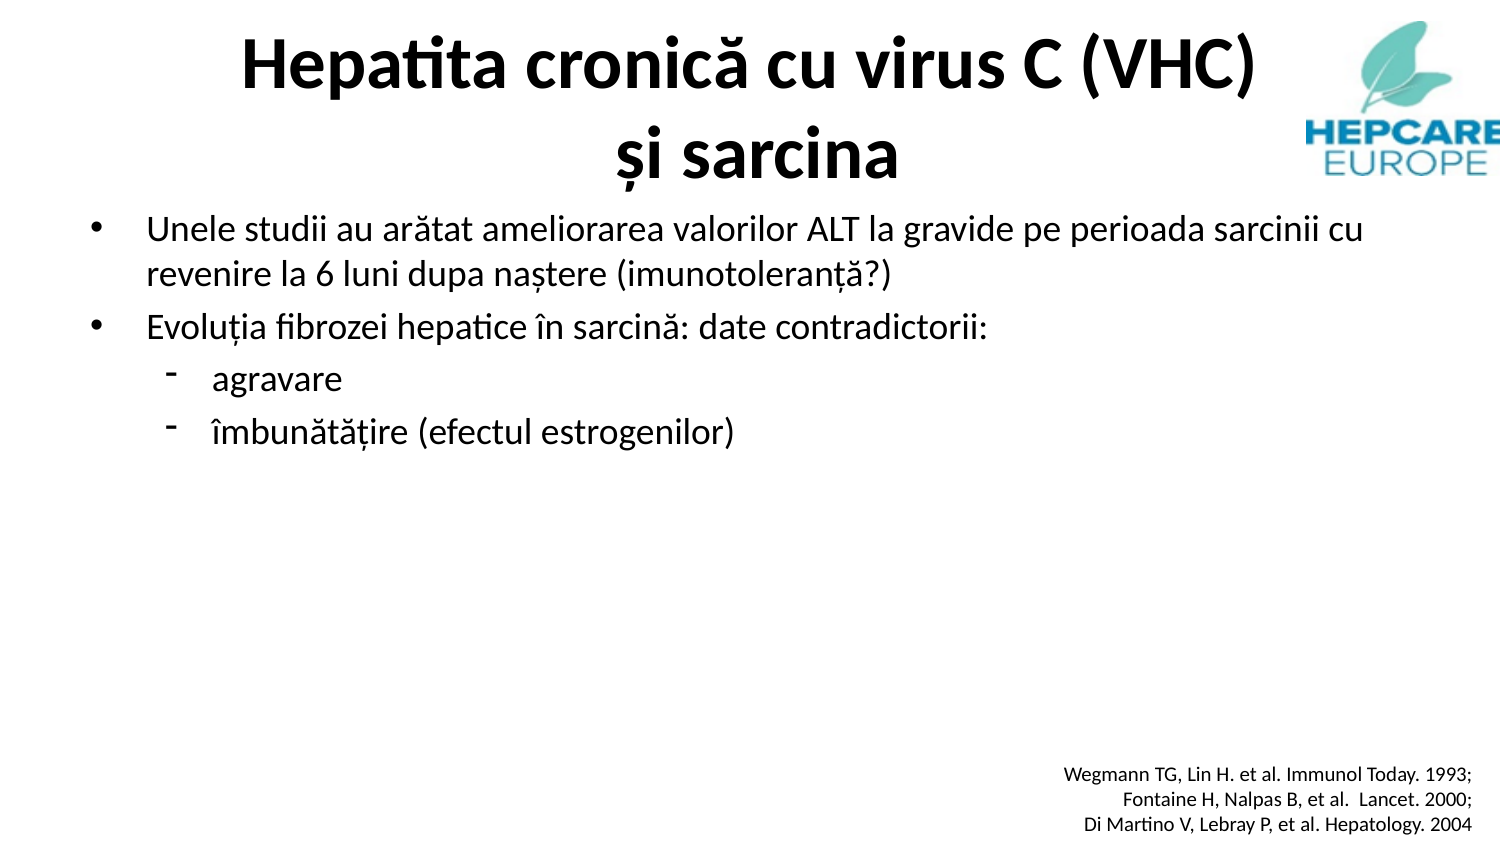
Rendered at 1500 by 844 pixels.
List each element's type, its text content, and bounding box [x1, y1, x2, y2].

picture [1491, 134, 1500, 139]
picture [1305, 21, 1500, 177]
title Hepatita cronică cu virus C (VHC) și sarcina [75, 33, 1300, 175]
list Unele studii au arătat ameliorarea valorilor ALT la gravide pe perioada sarcinii cu revenire la 6 luni dupa naștere (imunotoleranță?) Evoluția fibrozei hepatice în sarcină: date contradictorii: agravare îmbunătățire (efectul estrogenilor) [75, 196, 1425, 754]
text_box Wegmann TG, Lin H. et al. Immunol Today. 1993; Fontaine H, Nalpas B, et al. Lancet. 2000; Di Martino V, Lebray P, et al. Hepatology. 2004 [1048, 752, 1487, 843]
picture [1491, 125, 1500, 130]
